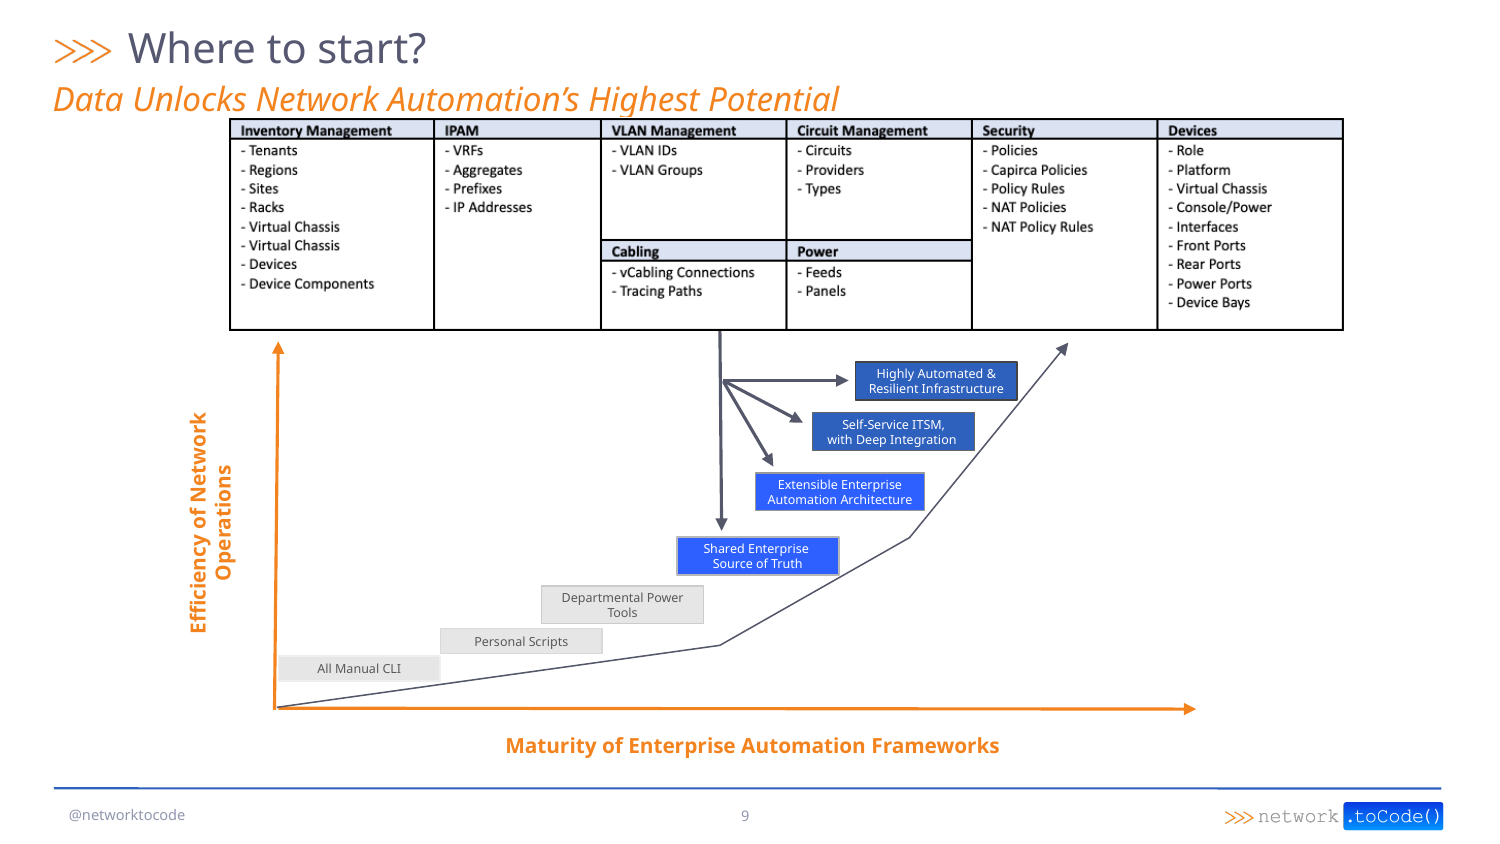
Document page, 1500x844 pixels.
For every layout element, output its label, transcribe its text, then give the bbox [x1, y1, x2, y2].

picture [53, 38, 112, 64]
text_box Maturity of Enterprise Automation Frameworks [438, 721, 1067, 769]
text_box Data Unlocks Network Automation’s Highest Potential [37, 75, 1425, 118]
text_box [274, 341, 279, 645]
text_box Personal Scripts [440, 628, 603, 643]
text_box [719, 536, 911, 646]
picture [229, 117, 1346, 332]
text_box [909, 342, 1069, 538]
text_box Shared Enterprise Source of Truth [676, 537, 716, 575]
text_box Self-Service ITSM, with Deep Integration [812, 412, 904, 451]
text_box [276, 644, 721, 708]
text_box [722, 386, 804, 423]
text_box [723, 429, 774, 467]
title Where to start? [112, 21, 1442, 80]
text_box Highly Automated & Resilient Infrastructure [855, 362, 904, 400]
picture [1225, 801, 1444, 831]
text_box Efficiency of Network Operations [173, 399, 267, 647]
text_box Departmental Power Tools [541, 585, 704, 624]
text_box Extensible Enterprise Automation Architecture [755, 472, 904, 511]
